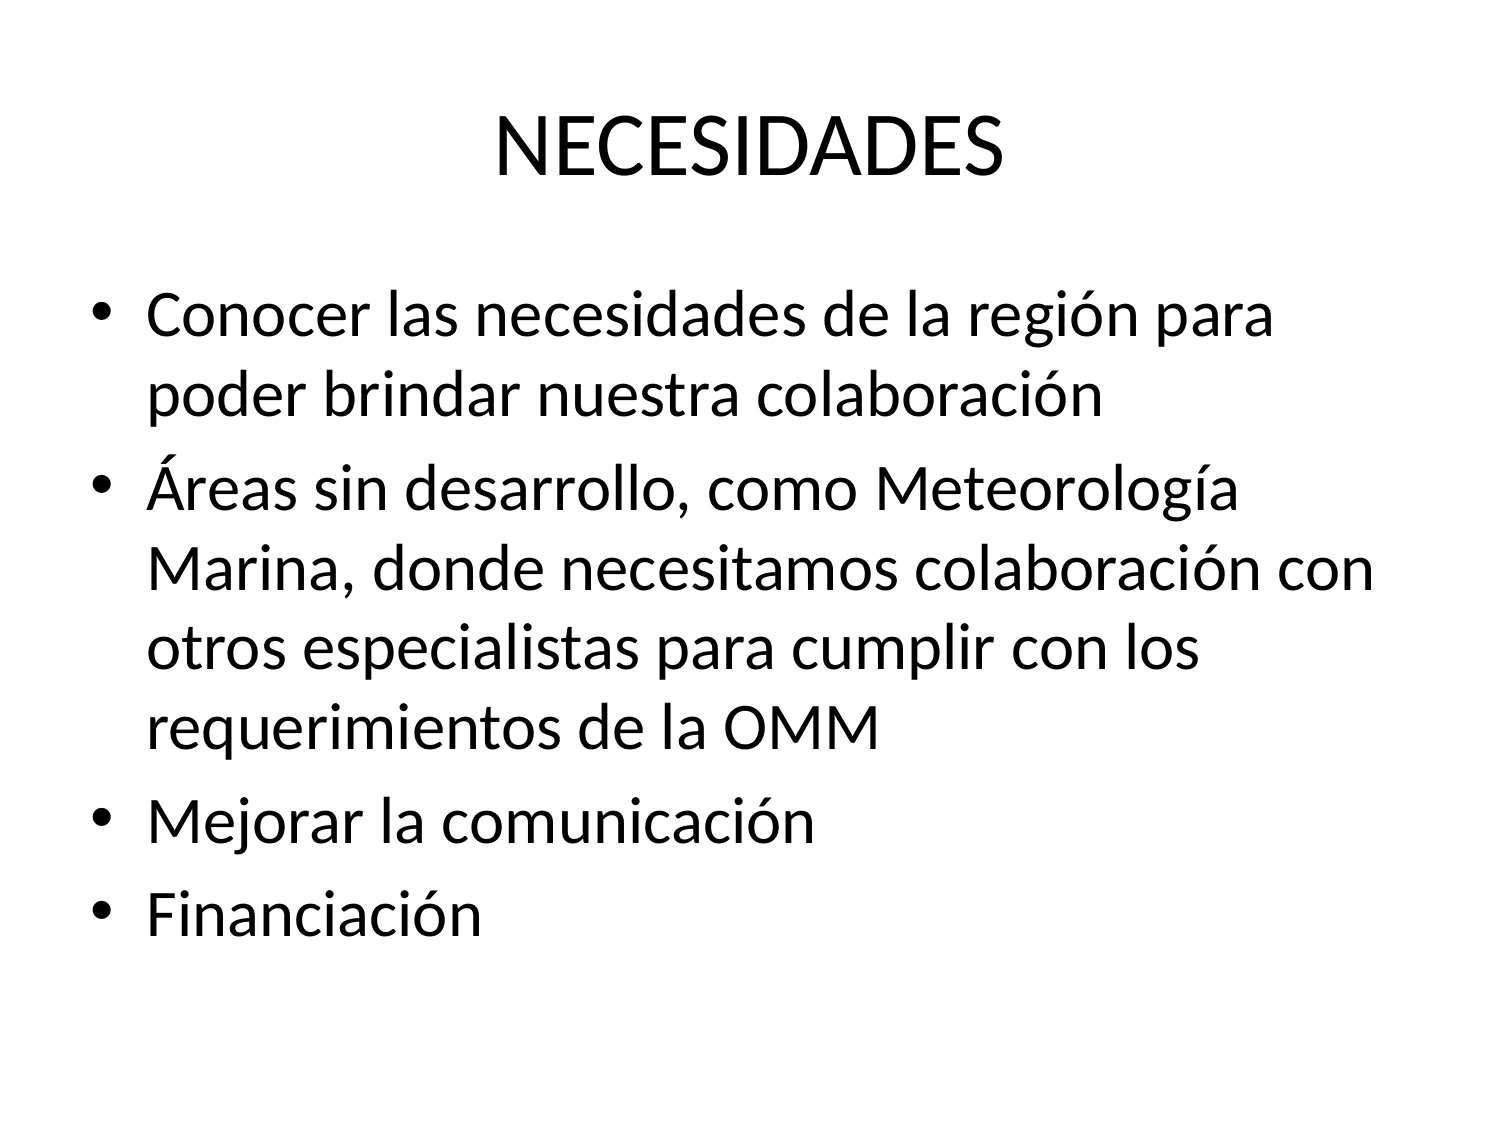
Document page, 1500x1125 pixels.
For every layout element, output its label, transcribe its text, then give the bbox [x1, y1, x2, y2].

title NECESIDADES [75, 45, 1425, 233]
list Conocer las necesidades de la región para poder brindar nuestra colaboración Áreas sin desarrollo, como Meteorología Marina, donde necesitamos colaboración con otros especialistas para cumplir con los requerimientos de la OMM Mejorar la comunicación Financiación [75, 262, 1425, 1005]
